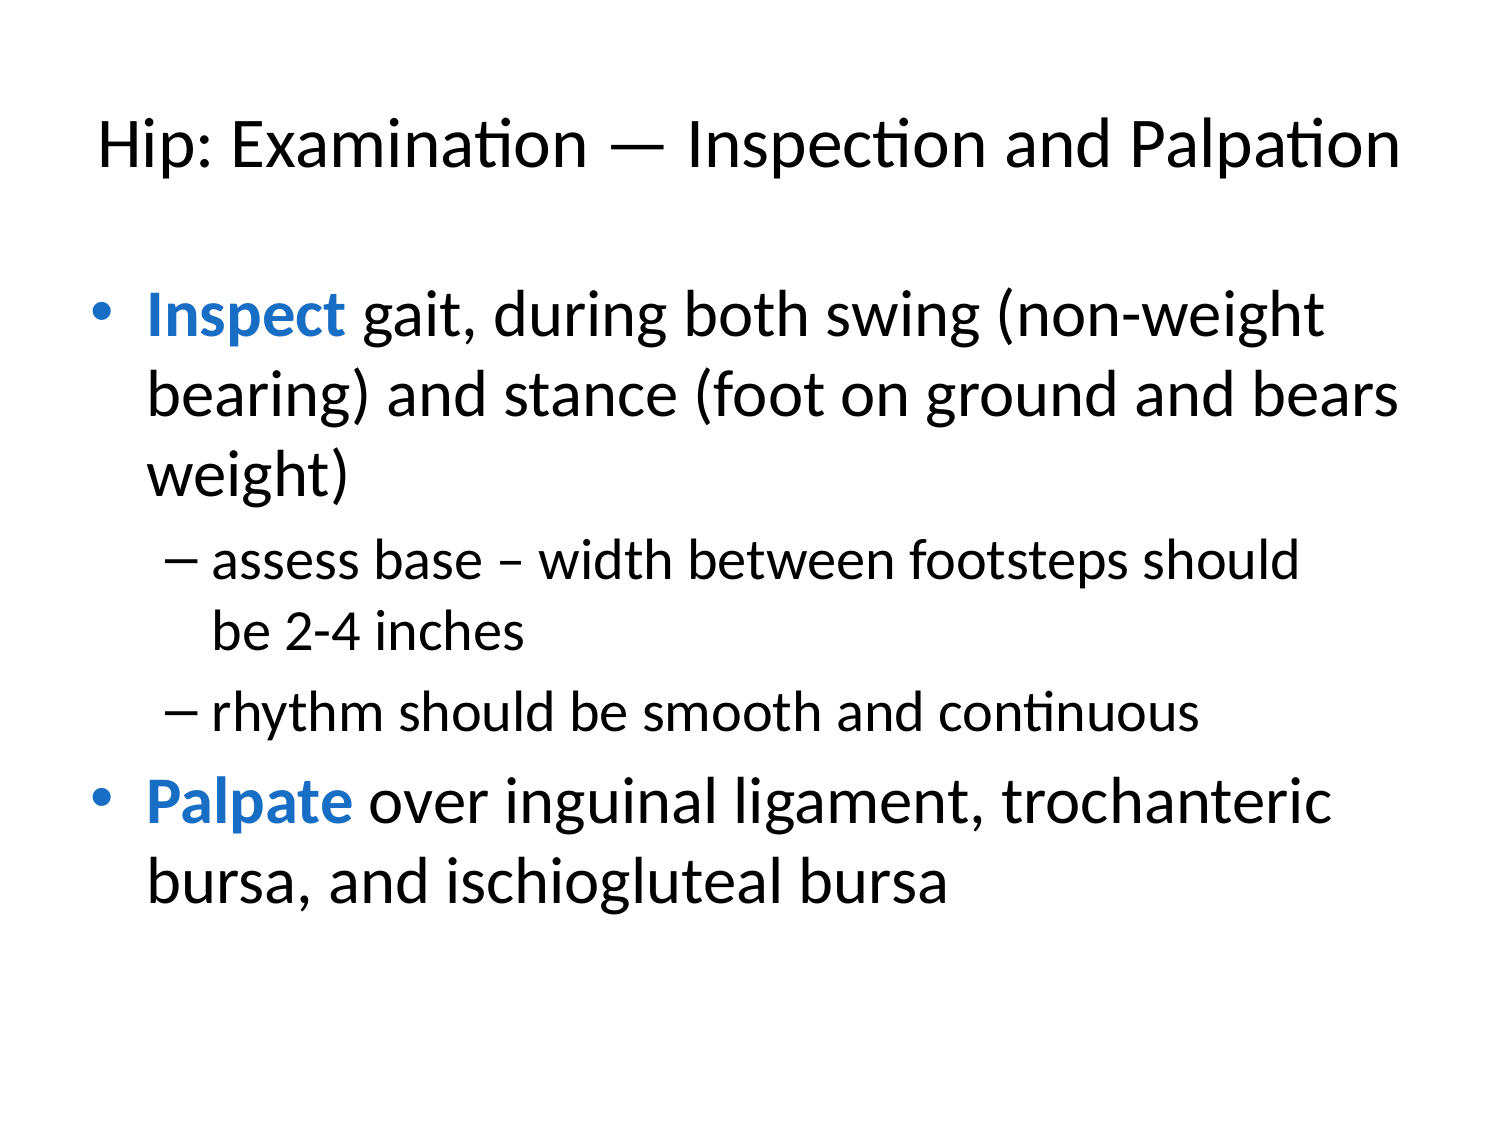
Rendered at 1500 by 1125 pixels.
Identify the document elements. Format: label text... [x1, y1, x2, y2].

list Inspect gait, during both swing (non-weight bearing) and stance (foot on ground and bears weight) assess base – width between footsteps should be 2-4 inches rhythm should be smooth and continuous Palpate over inguinal ligament, trochanteric bursa, and ischiogluteal bursa [75, 262, 1425, 1005]
title Hip: Examination — Inspection and Palpation [75, 45, 1425, 233]
